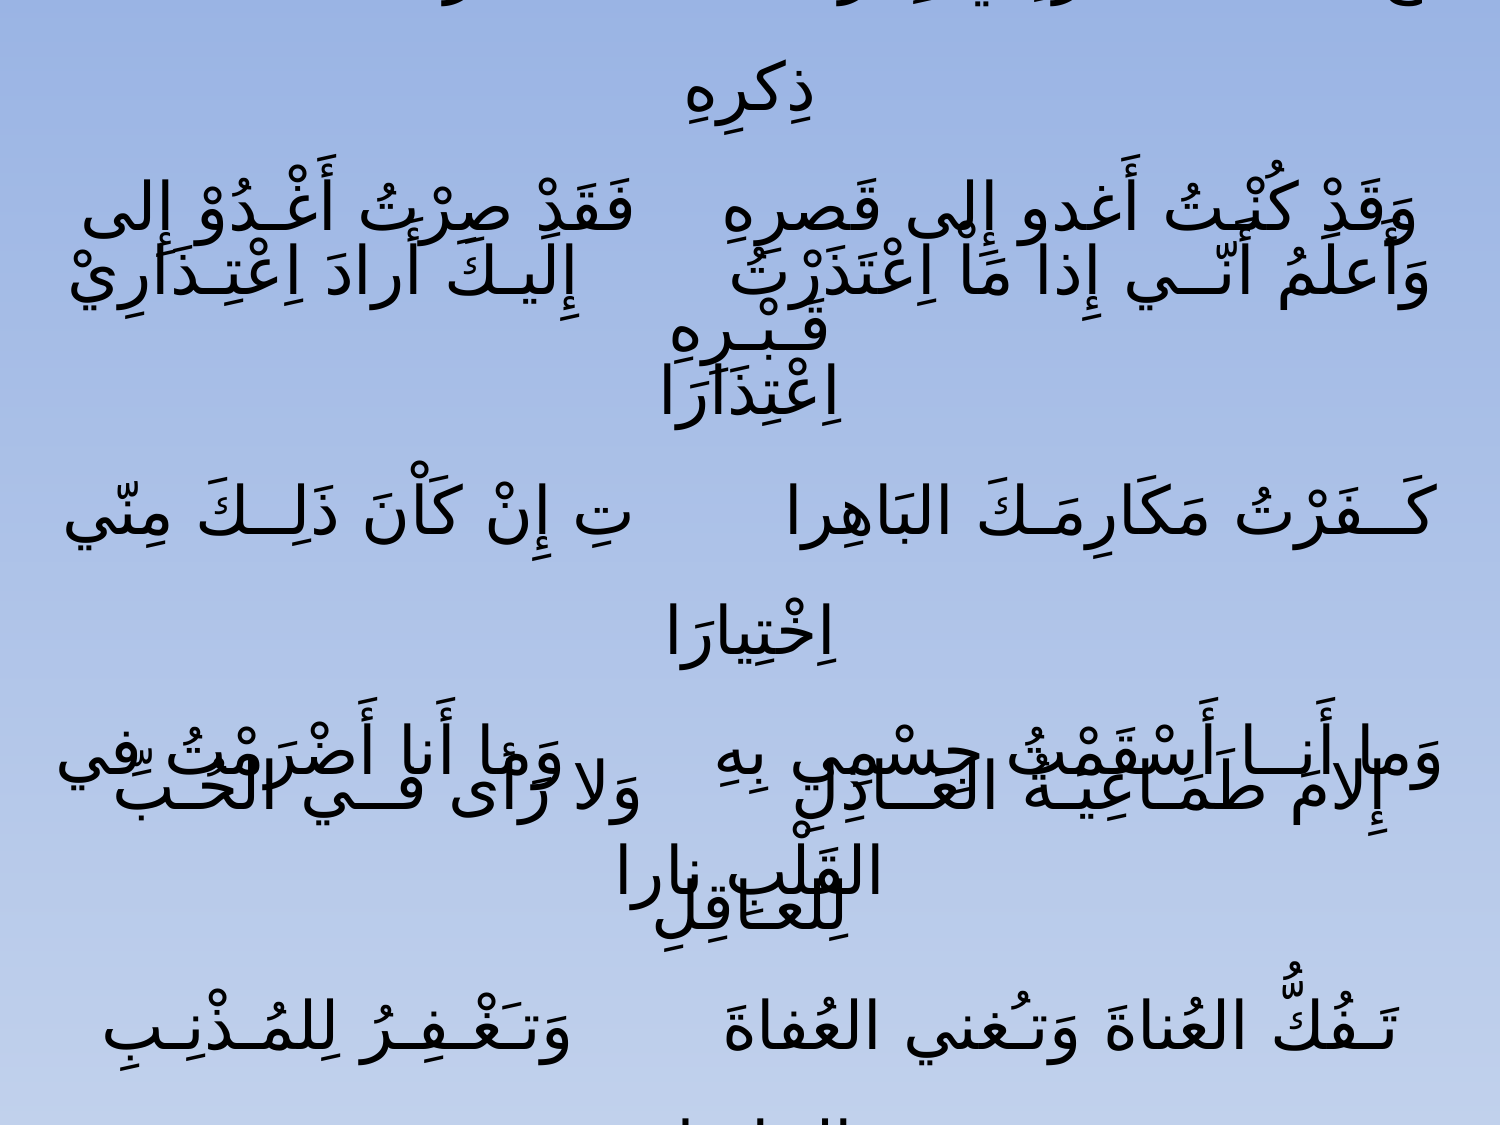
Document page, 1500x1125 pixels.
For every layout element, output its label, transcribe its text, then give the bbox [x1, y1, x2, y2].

text_box وَأَعلَمُ أَنّــي إِذا مَاْ اِعْتَذَرْتُ إِلَيـكَ أَرادَ اِعْتِـذَارِيْ اِعْتِذَارَا كَــفَرْتُ مَكَارِمَـكَ البَاهِرا تِ إِنْ كَاْنَ ذَلِــكَ مِنّي اِخْتِيارَا وَما أَنــا أَسْقَمْتُ جِسْمِي بِهِ وَما أَنا أَضْرَمْتُ في القَلْبِ نارا [0, 180, 1500, 695]
text_box إِلامَ طَمَـاعِيَـةُ العَــاذِلِ وَلا رَأى فــي الحُـبِّ لِلعـاقِلِ تَـفُكُّ العُناةَ وَتـُغني العُفاةَ وَتـَغْـفِـرُ لِلمُـذْنِـبِ الجاهِـلِ [0, 695, 1500, 1125]
text_box أَخٌ طَــالَما سَرَّنِـيْ ذِكرُهُ فَقَدْ صـِـرتُ أَشجى لَدى ذِكرِهِ وَقَدْ كُنْـتُ أَغدو إِلى قَصرِهِ فَقَدْ صِرْتُ أَغْـدُوْ إِلى قَـبْـرِهِ [0, 0, 1500, 180]
